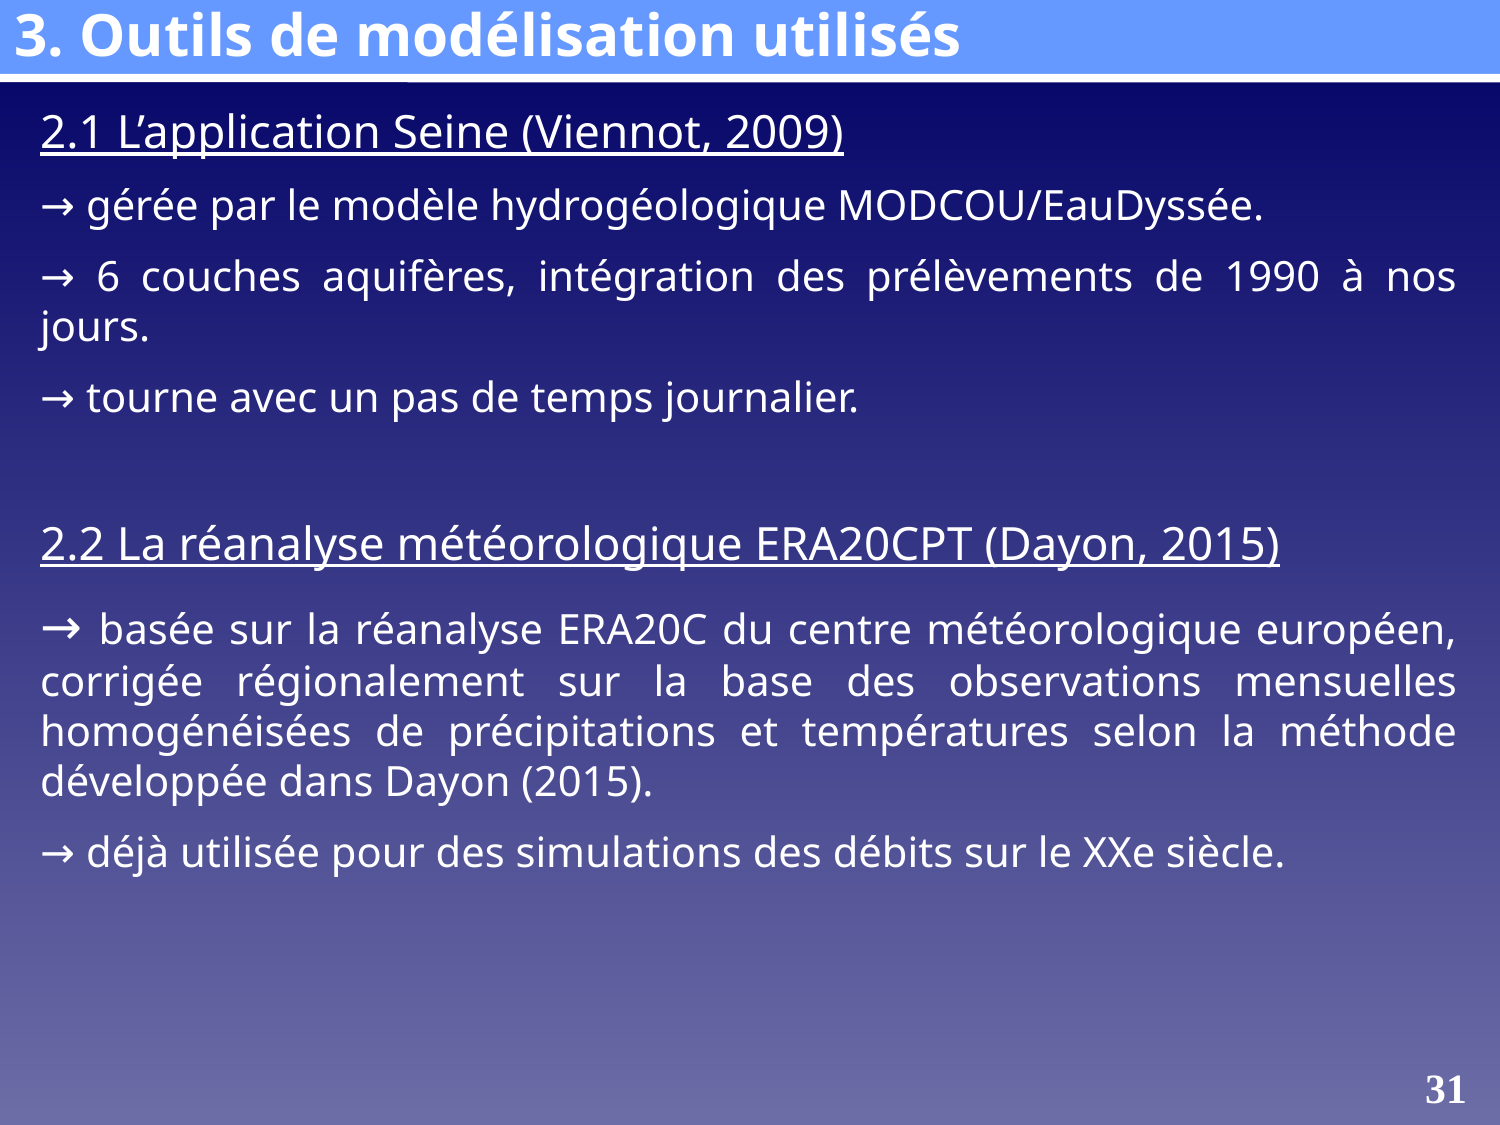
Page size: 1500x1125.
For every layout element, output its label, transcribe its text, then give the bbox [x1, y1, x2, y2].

text_box 2.1 L’application Seine (Viennot, 2009) → gérée par le modèle hydrogéologique MODCOU/EauDyssée. → 6 couches aquifères, intégration des prélèvements de 1990 à nos jours. → tourne avec un pas de temps journalier. 2.2 La réanalyse météorologique ERA20CPT (Dayon, 2015) → basée sur la réanalyse ERA20C du centre météorologique européen, corrigée régionalement sur la base des observations mensuelles homogénéisées de précipitations et températures selon la méthode développée dans Dayon (2015). → déjà utilisée pour des simulations des débits sur le XXe siècle. [25, 95, 1473, 1125]
slide_number 31 [1473, 1054, 1483, 1125]
text_box 3. Outils de modélisation utilisés [0, 0, 1390, 67]
